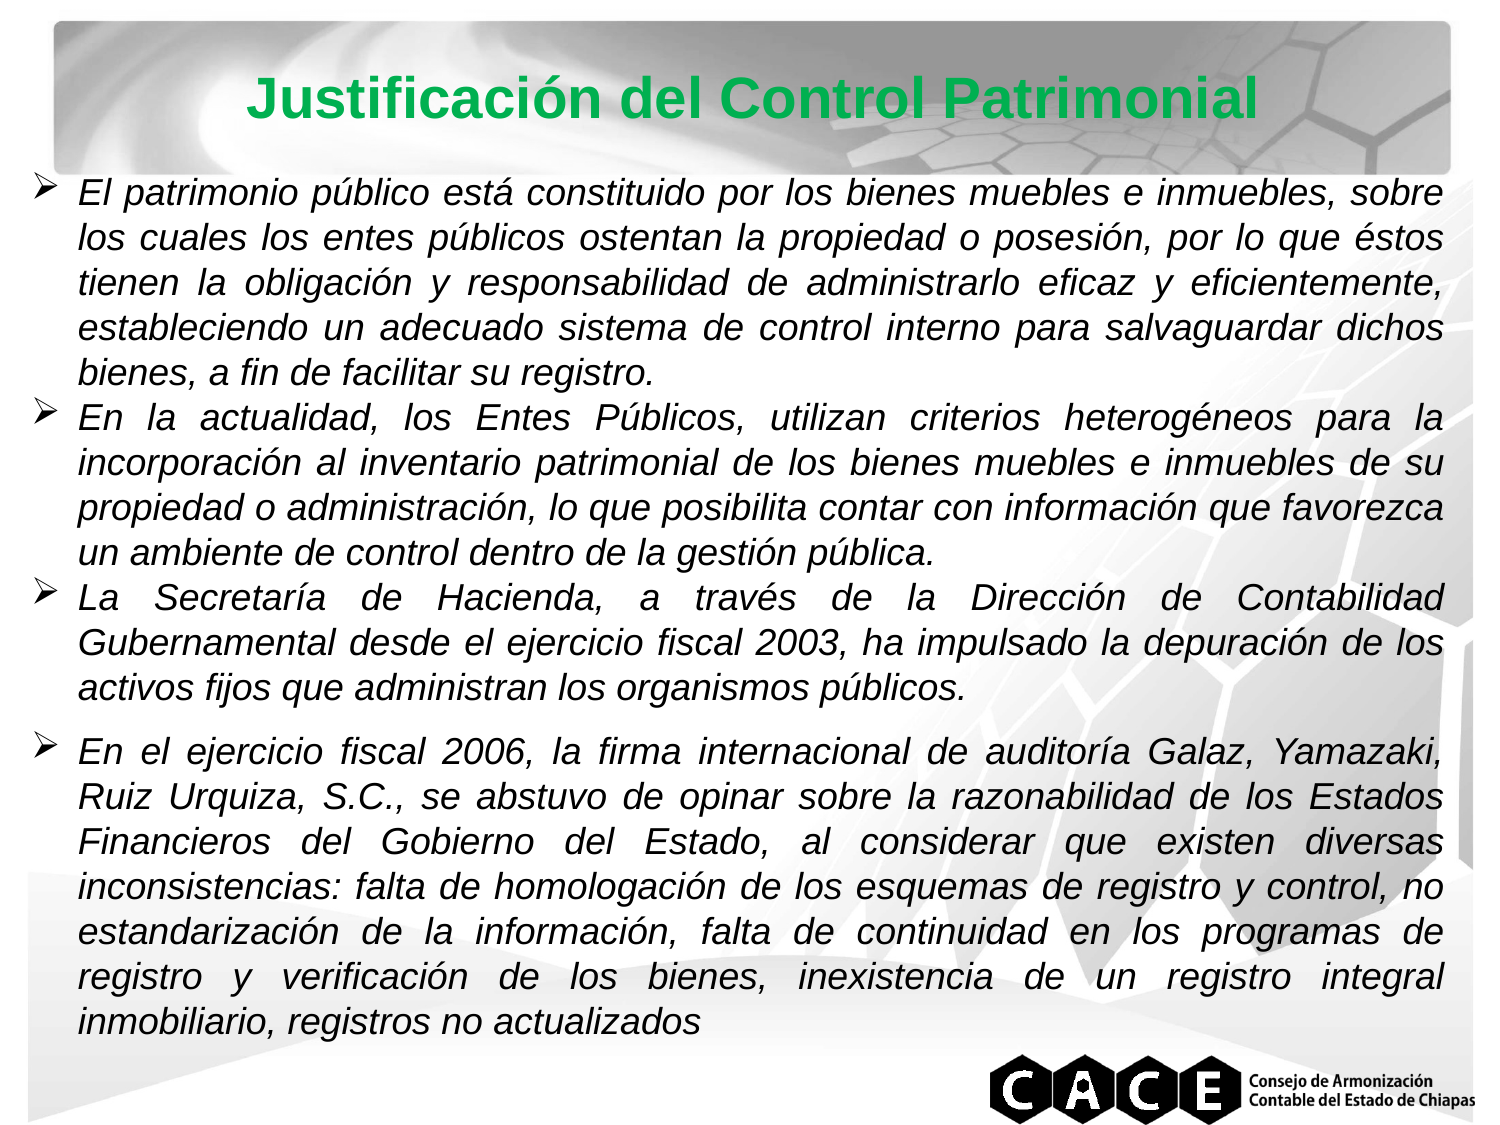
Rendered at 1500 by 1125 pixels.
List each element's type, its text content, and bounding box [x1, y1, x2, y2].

text_box Justificación del Control Patrimonial [76, 53, 1447, 138]
text_box El patrimonio público está constituido por los bienes muebles e inmuebles, sobre los cuales los entes públicos ostentan la propiedad o posesión, por lo que éstos tienen la obligación y responsabilidad de administrarlo eficaz y eficientemente, estableciendo un adecuado sistema de control interno para salvaguardar dichos bienes, a fin de facilitar su registro. En la actualidad, los Entes Públicos, utilizan criterios heterogéneos para la incorporación al inventario patrimonial de los bienes muebles e inmuebles de su propiedad o administración, lo que posibilita contar con información que favorezca un ambiente de control dentro de la gestión pública. La Secretaría de Hacienda, a través de la Dirección de Contabilidad Gubernamental desde el ejercicio fiscal 2003, ha impulsado la depuración de los activos fijos que administran los organismos públicos. En el ejercicio fiscal 2006, la firma internacional de auditoría Galaz, Yamazaki, Ruiz Urquiza, S.C., se abstuvo de opinar sobre la razonabilidad de los Estados Financieros del Gobierno del Estado, al considerar que existen diversas inconsistencias: falta de homologación de los esquemas de registro y control, no estandarización de la información, falta de continuidad en los programas de registro y verificación de los bienes, inexistencia de un registro integral inmobiliario, registros no actualizados [16, 160, 1460, 1095]
